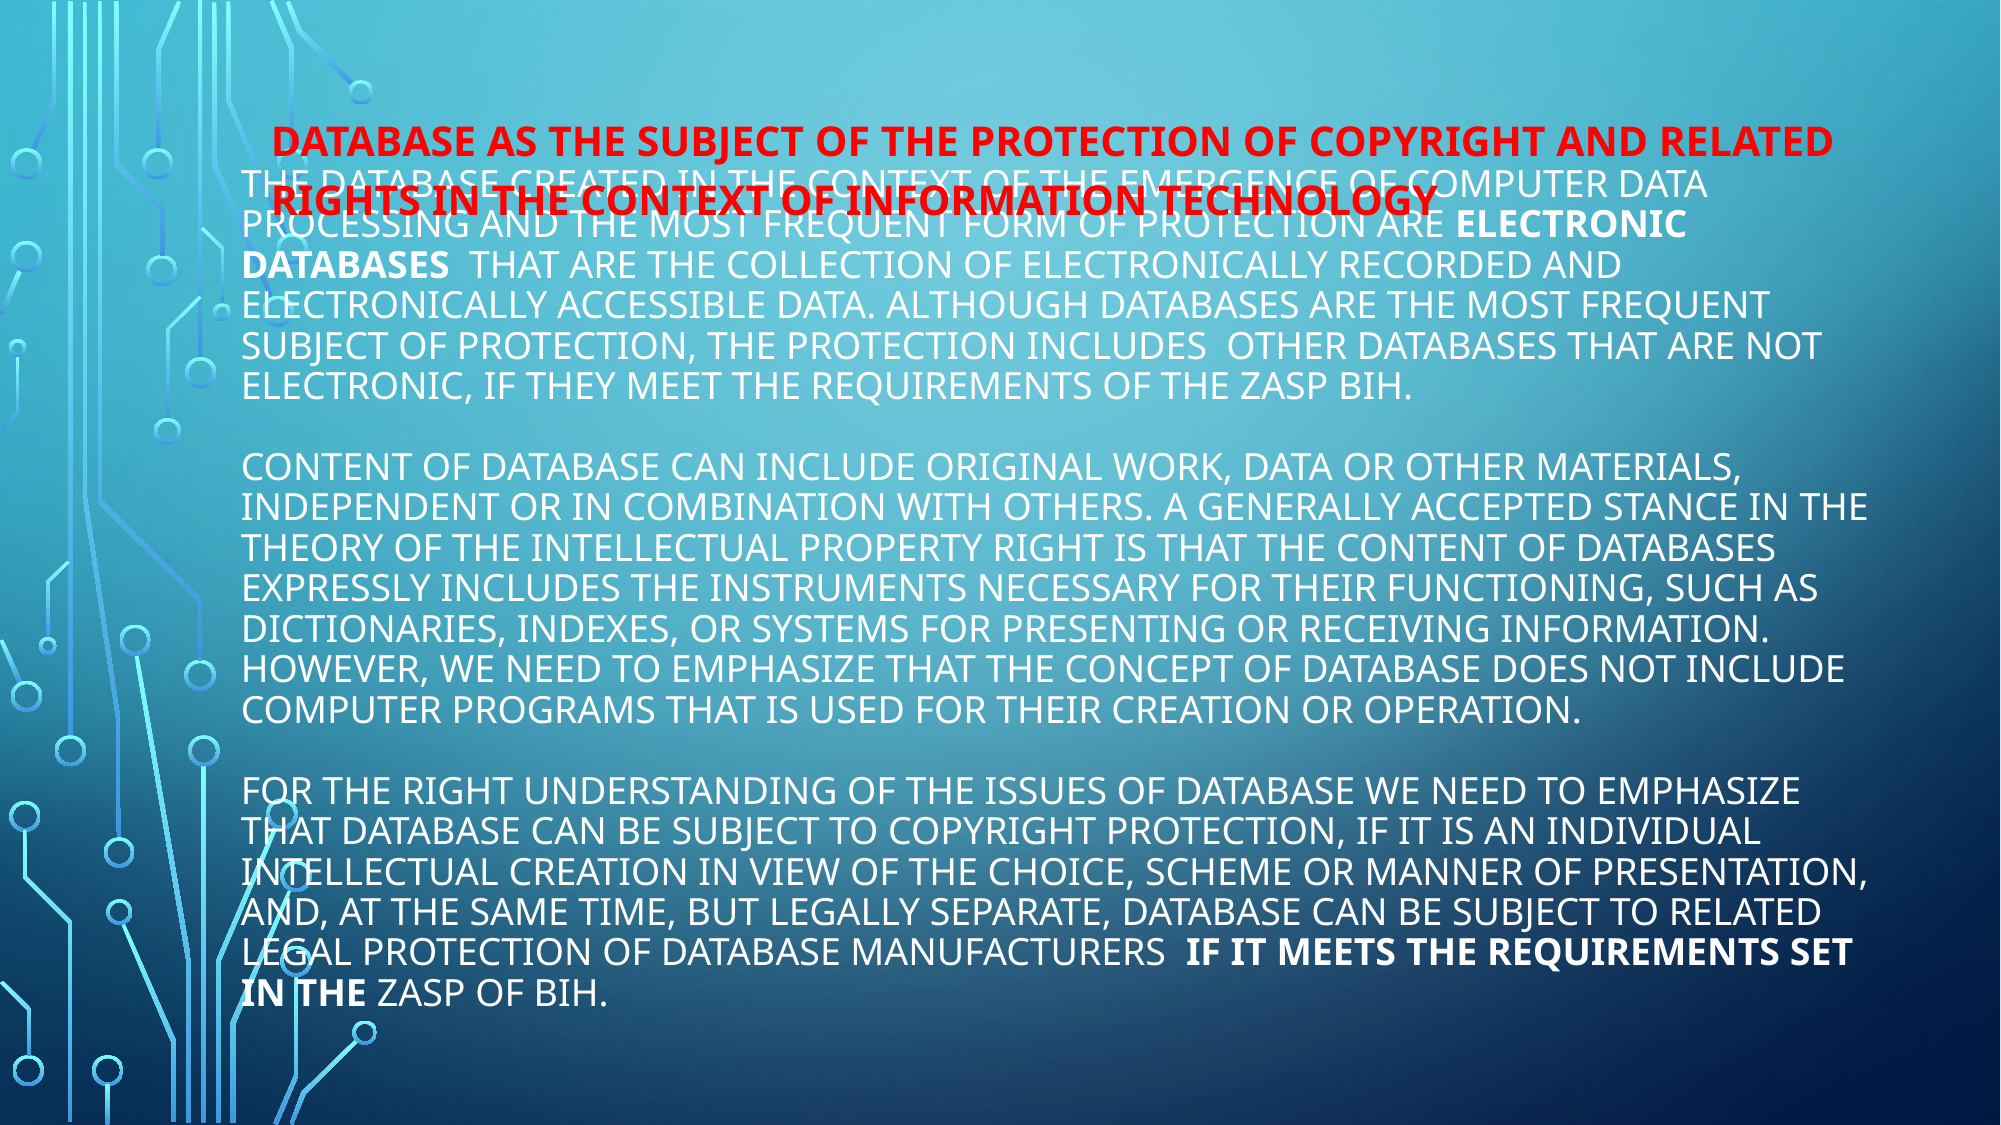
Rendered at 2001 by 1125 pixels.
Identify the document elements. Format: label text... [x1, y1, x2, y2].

title The database created in the context of the emergence of computer data processing and the most frequent form of protection are electronic databases that are the collection of electronically recorded and electronically accessible data. Although databases are the most frequent subject of protection, the protection includes other databases that are not electronic, if they meet the requirements of the ZASP BIH. Content of database can include original work, data or other materials, independent or in combination with others. A generally accepted stance in the theory of the intellectual property right is that the content of databases expressly includes the instruments necessary for their functioning, such as dictionaries, indexes, or systems for presenting or receiving information. However, we need to emphasize that the concept of database does not include computer programs that is used for their creation or operation. For the right understanding of the issues of database we need to emphasize that database can be subject to copyright protection, if it is an individual intellectual creation in view of the choice, scheme or manner of presentation, and, at the same time, but legally separate, database can be subject to related legal protection of database manufacturers if it meets the requirements set in the ZASP of BiH. [225, 235, 1900, 1125]
subtitle Database as the subject of the protection of copyright and related rights in the context of information technology [255, 22, 1930, 236]
